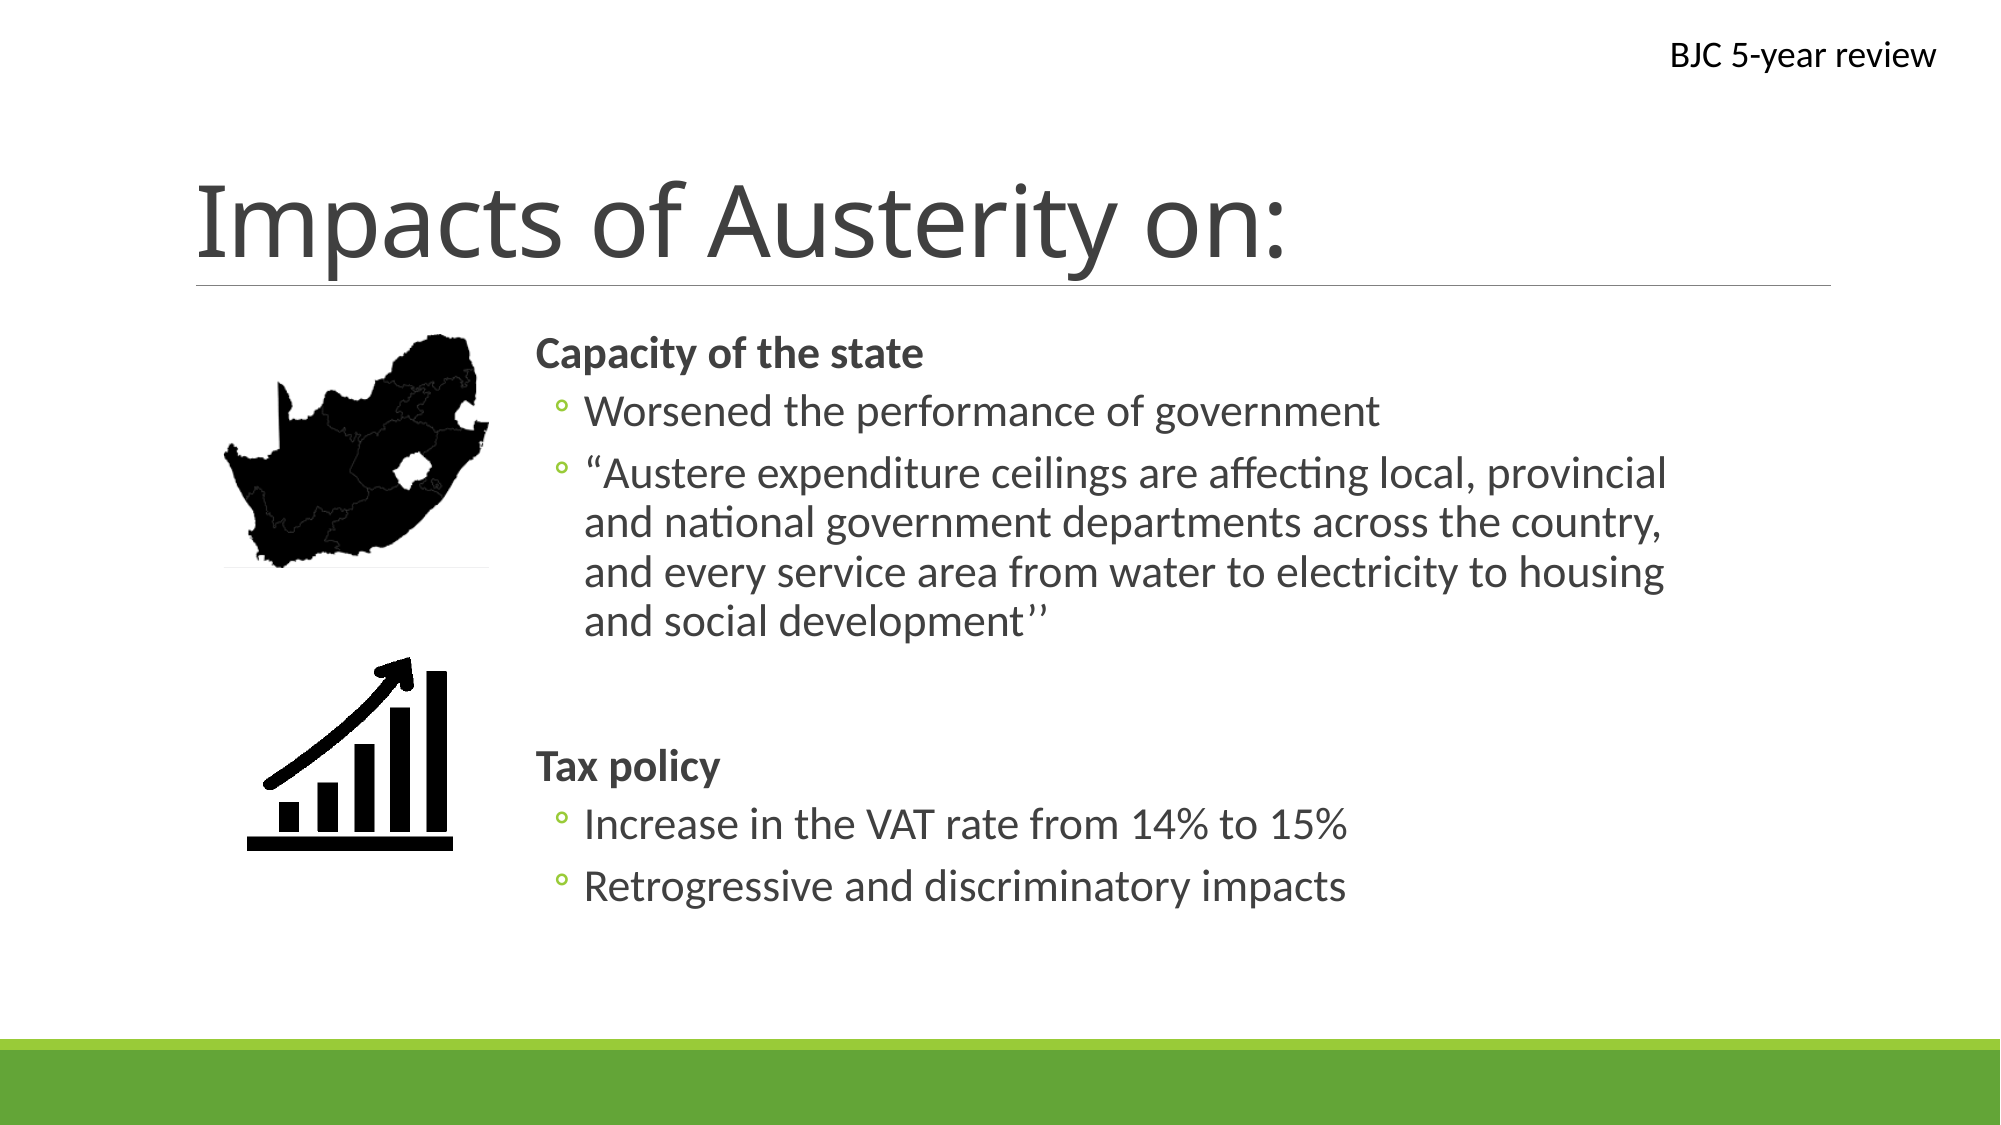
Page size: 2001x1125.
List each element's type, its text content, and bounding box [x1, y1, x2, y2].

title Impacts of Austerity on: [180, 47, 1830, 285]
list Capacity of the state Worsened the performance of government “Austere expenditure ceilings are affecting local, provincial and national government departments across the country, and every service area from water to electricity to housing and social development’’ Tax policy Increase in the VAT rate from 14% to 15% Retrogressive and discriminatory impacts [520, 321, 1717, 1036]
picture [247, 650, 453, 857]
picture [223, 334, 490, 569]
text_box BJC 5-year review [1655, 22, 1965, 83]
